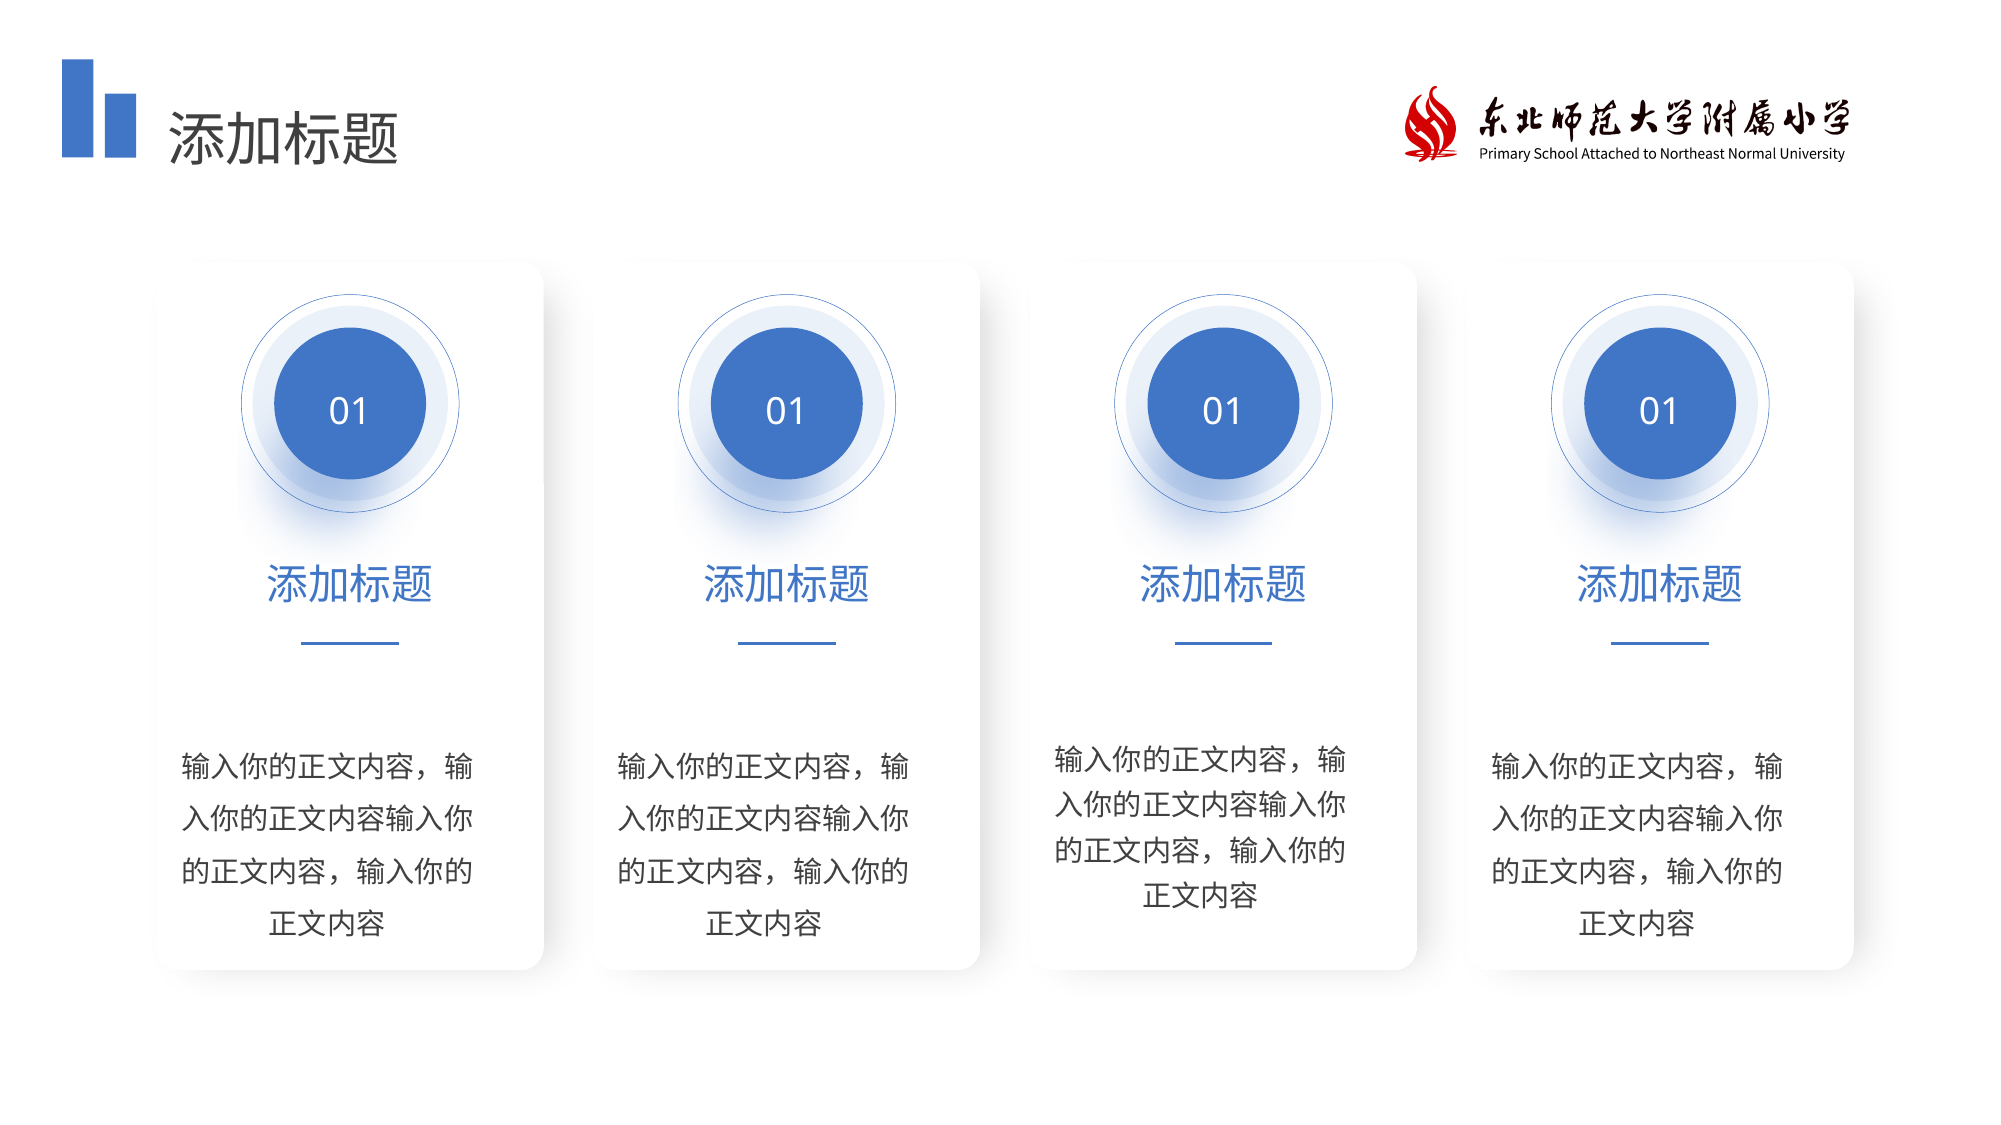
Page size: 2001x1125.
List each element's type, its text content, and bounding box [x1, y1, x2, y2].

text_box [62, 59, 94, 158]
text_box [104, 93, 137, 158]
picture [1405, 86, 1849, 162]
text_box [1029, 262, 1418, 971]
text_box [156, 262, 544, 971]
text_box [593, 262, 981, 971]
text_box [1466, 262, 1854, 971]
text_box 添加标题 [167, 101, 523, 173]
